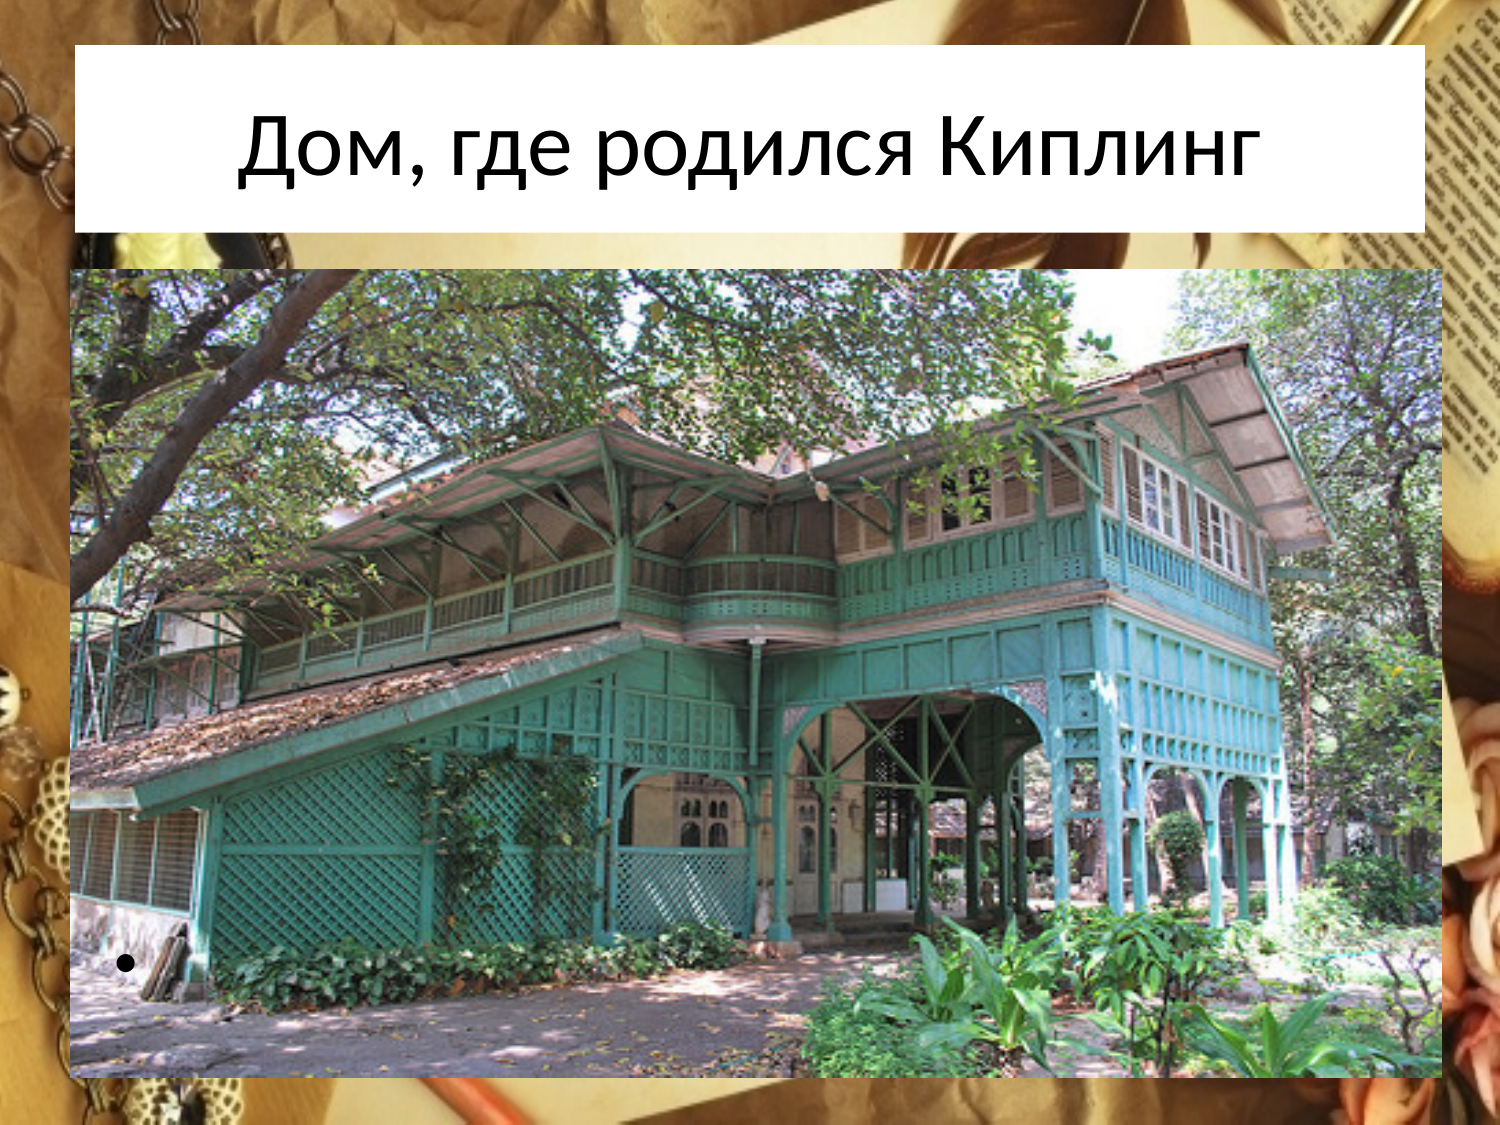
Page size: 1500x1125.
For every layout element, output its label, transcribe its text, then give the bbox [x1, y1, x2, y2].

picture [0, 0, 1500, 1125]
title Дом, где родился Киплинг [75, 45, 1425, 233]
